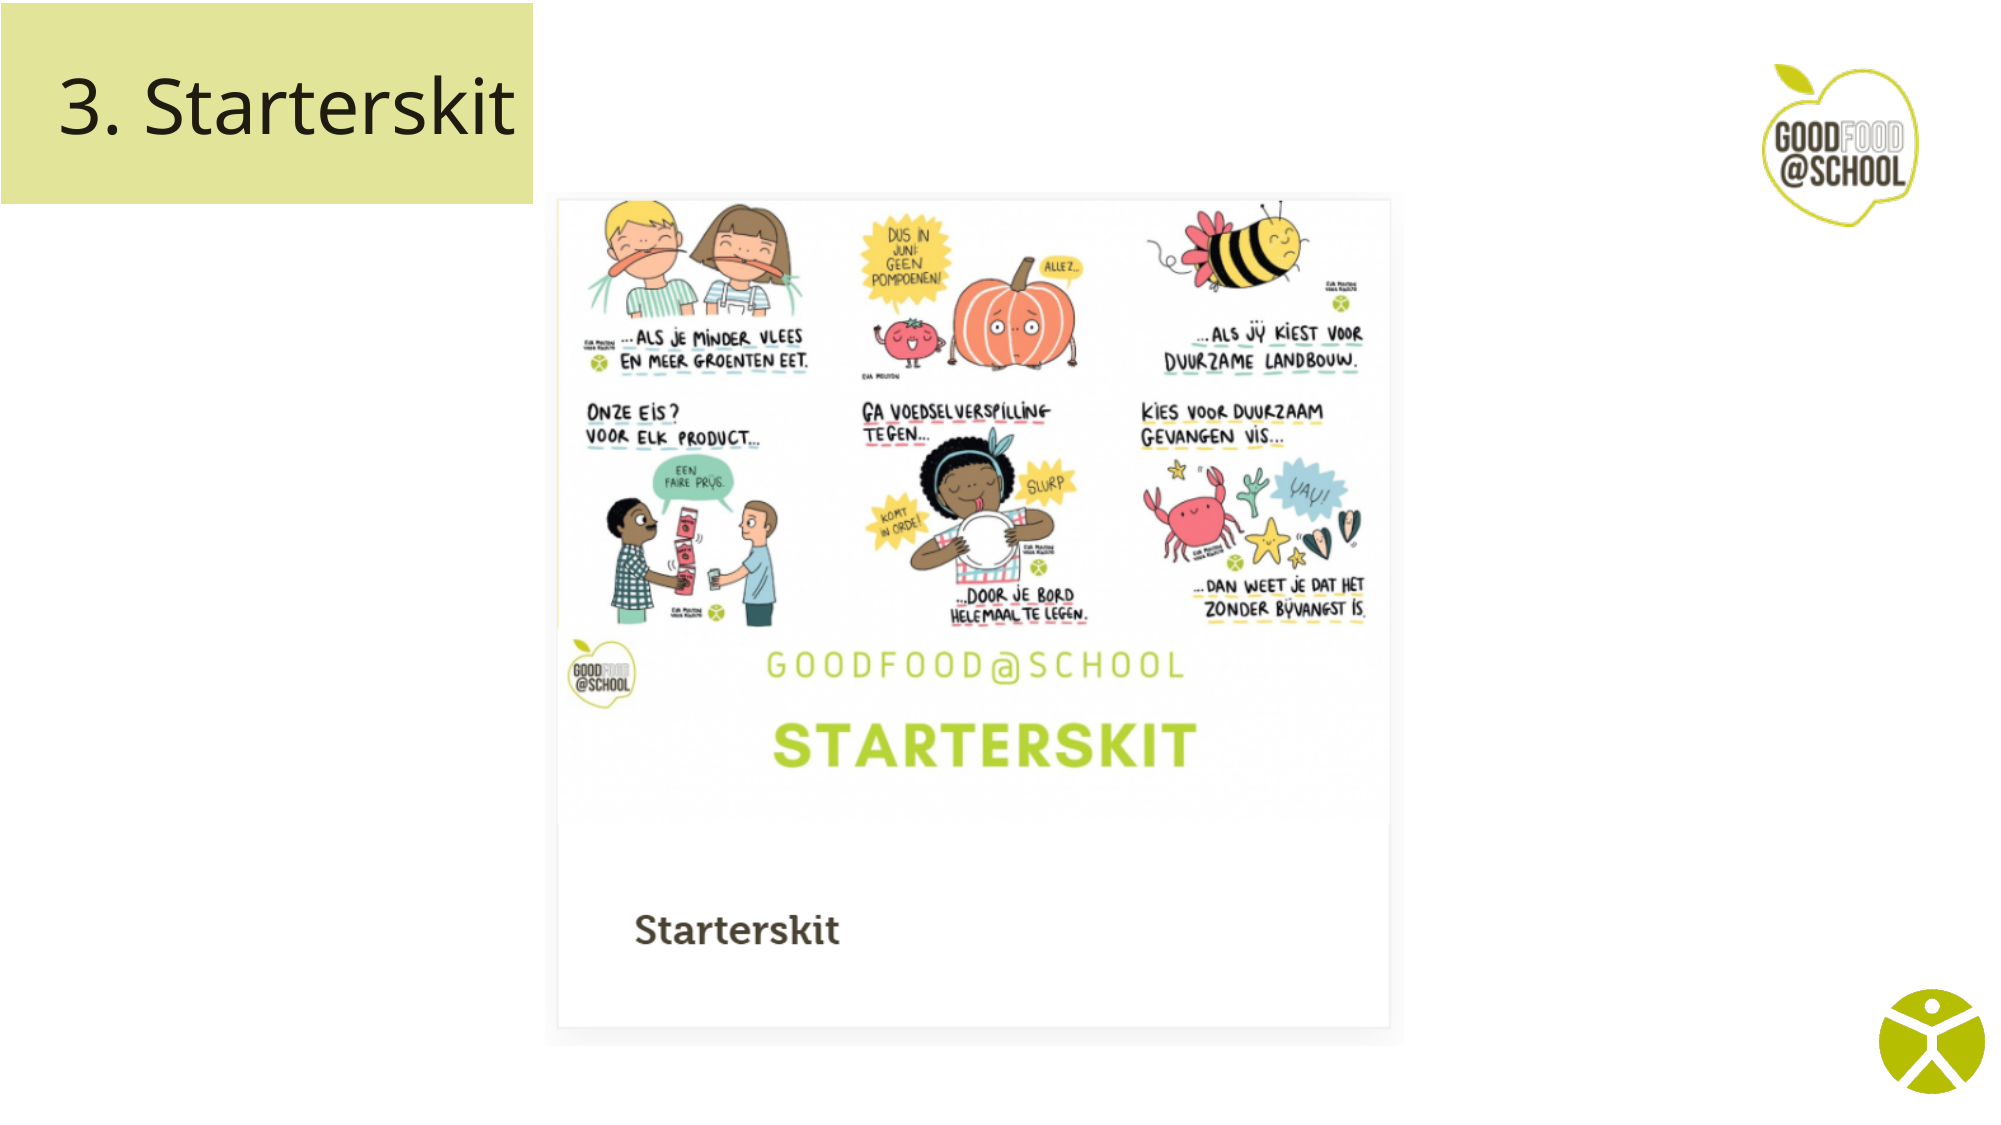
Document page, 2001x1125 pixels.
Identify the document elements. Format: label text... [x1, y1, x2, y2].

picture [1762, 64, 1919, 227]
picture [544, 192, 1409, 1046]
picture [1879, 989, 1985, 1094]
title 3. Starterskit [0, 2, 534, 205]
